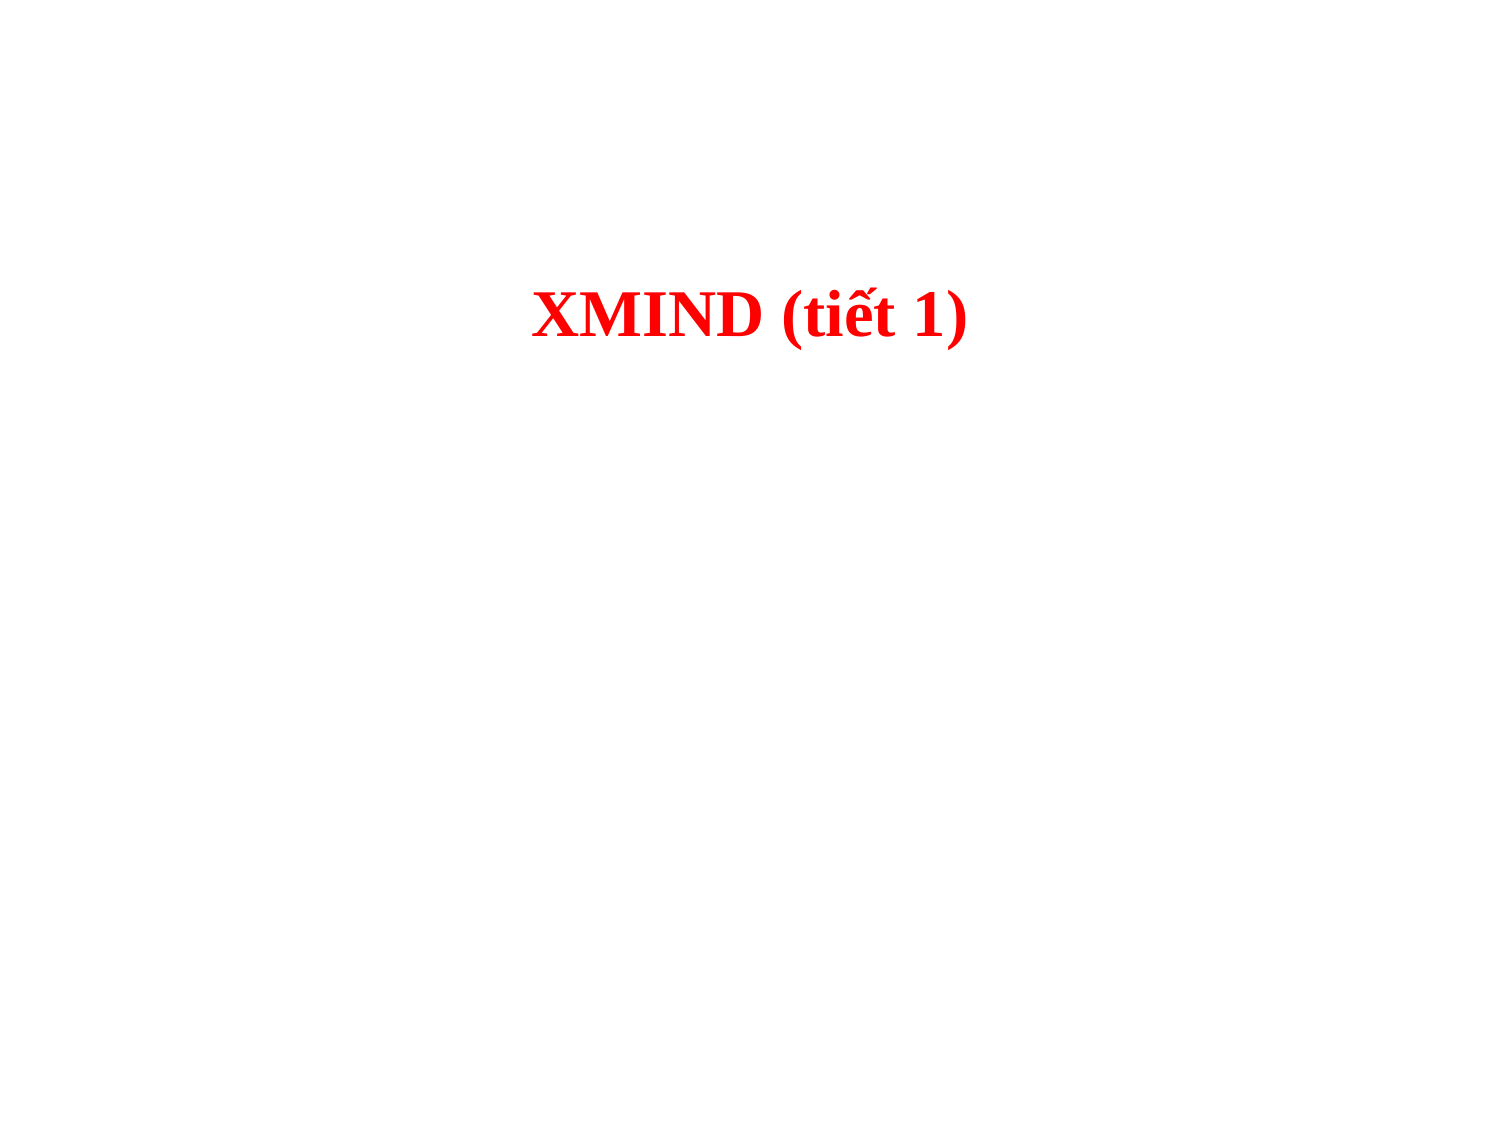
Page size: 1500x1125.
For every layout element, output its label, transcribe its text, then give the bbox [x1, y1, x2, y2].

text_box XMIND (tiết 1) [0, 262, 1500, 358]
